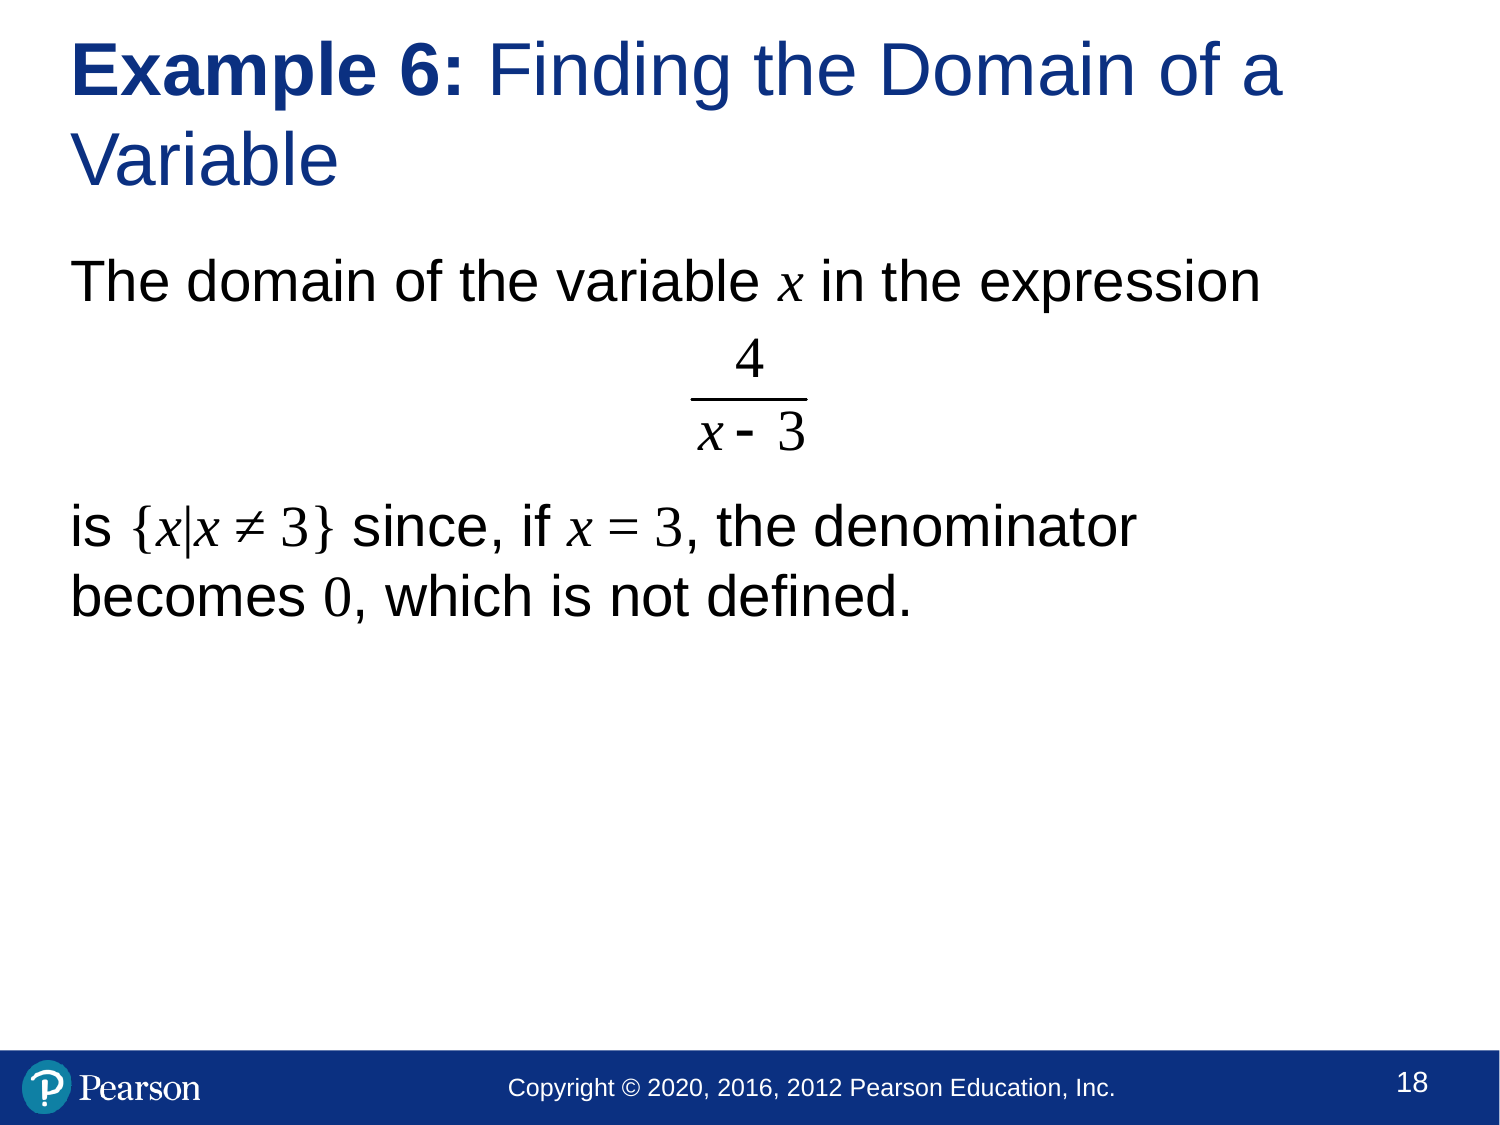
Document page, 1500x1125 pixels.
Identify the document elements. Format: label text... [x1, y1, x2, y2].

title Example 6: Finding the Domain of a Variable [55, 24, 1425, 197]
picture [22, 1060, 200, 1114]
list The domain of the variable x in the expression is {x|x ≠ 3} since, if x = 3, the denominator becomes 0, which is not defined. [55, 235, 1425, 1019]
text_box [687, 328, 813, 456]
